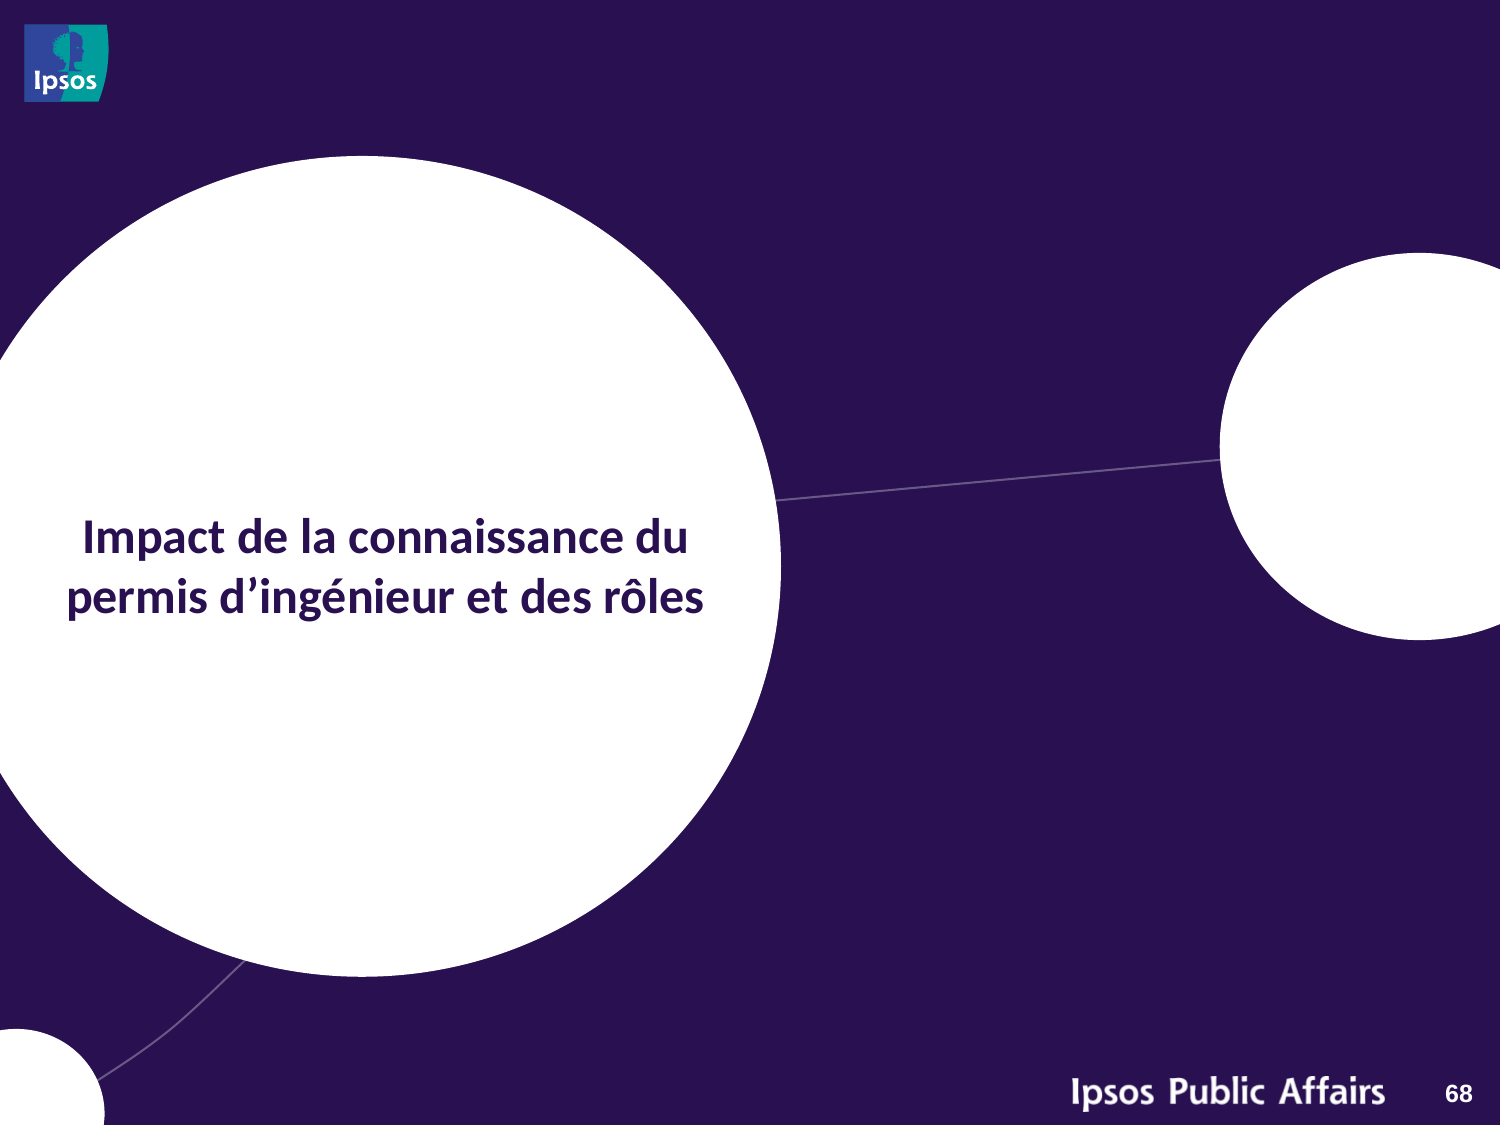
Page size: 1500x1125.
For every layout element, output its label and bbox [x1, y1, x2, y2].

title [23, 502, 749, 624]
picture [1072, 1076, 1385, 1112]
slide_number [1425, 1077, 1474, 1108]
